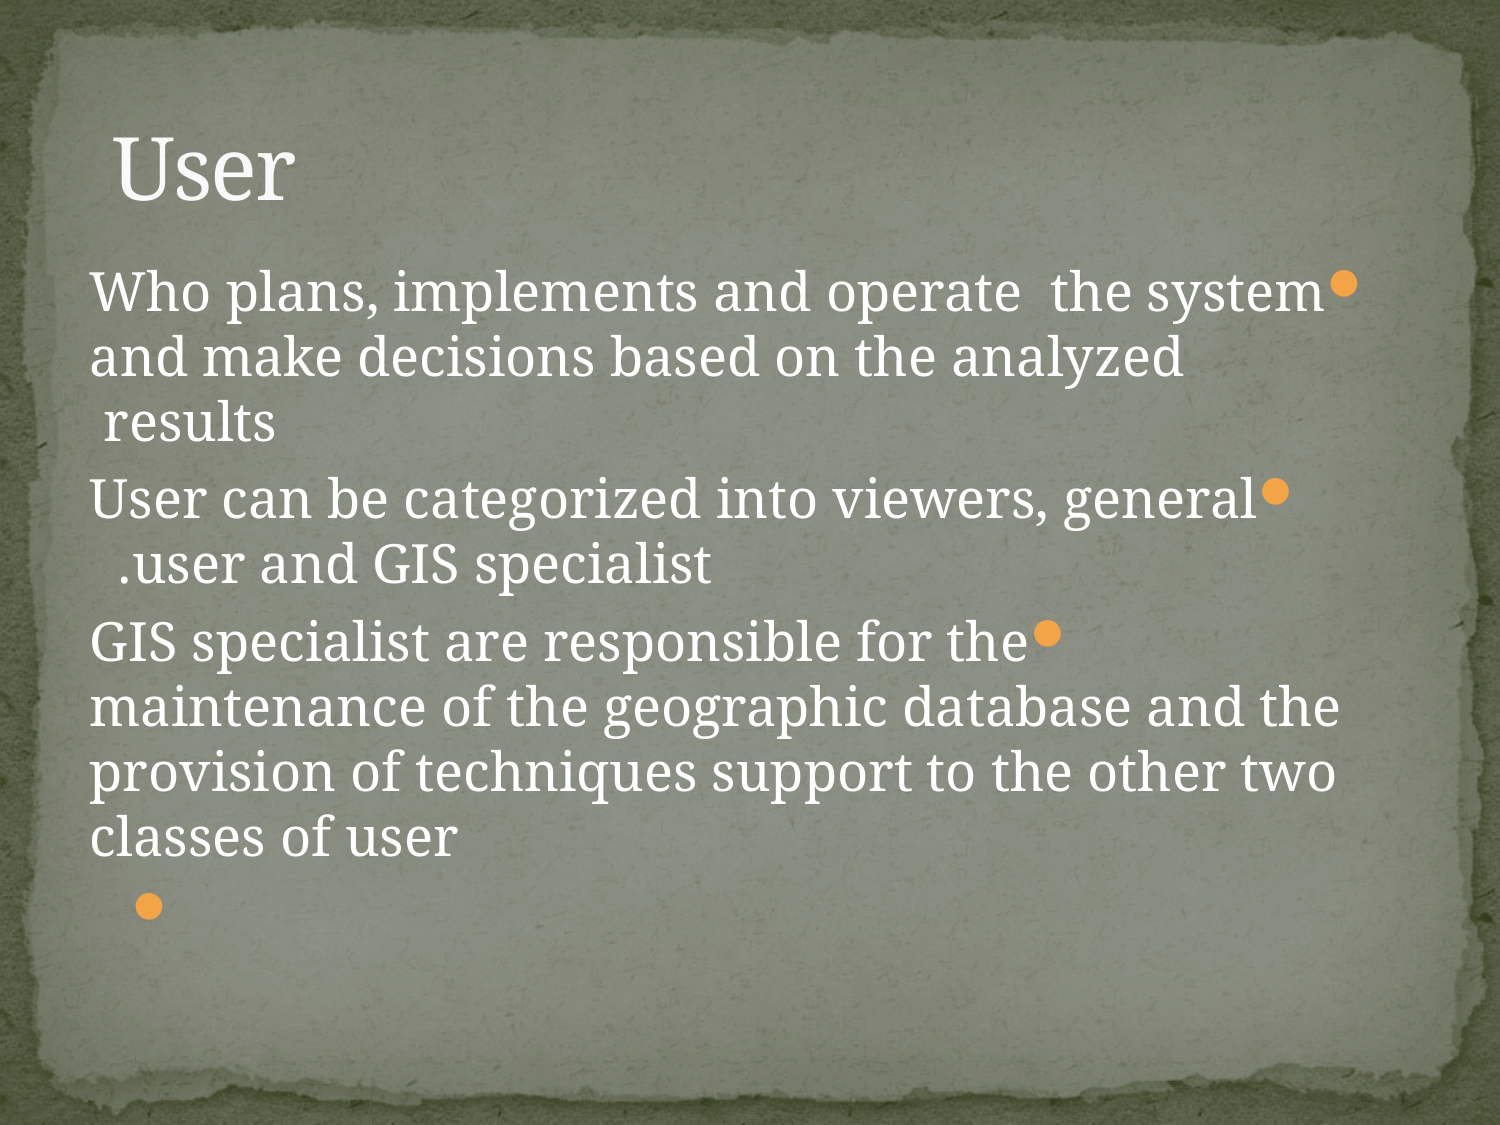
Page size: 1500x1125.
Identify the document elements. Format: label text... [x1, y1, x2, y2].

list Who plans, implements and operate the system and make decisions based on the analyzed results User can be categorized into viewers, general user and GIS specialist. GIS specialist are responsible for the maintenance of the geographic database and the provision of techniques support to the other two classes of user [75, 249, 1425, 1000]
title User [74, 24, 1425, 225]
